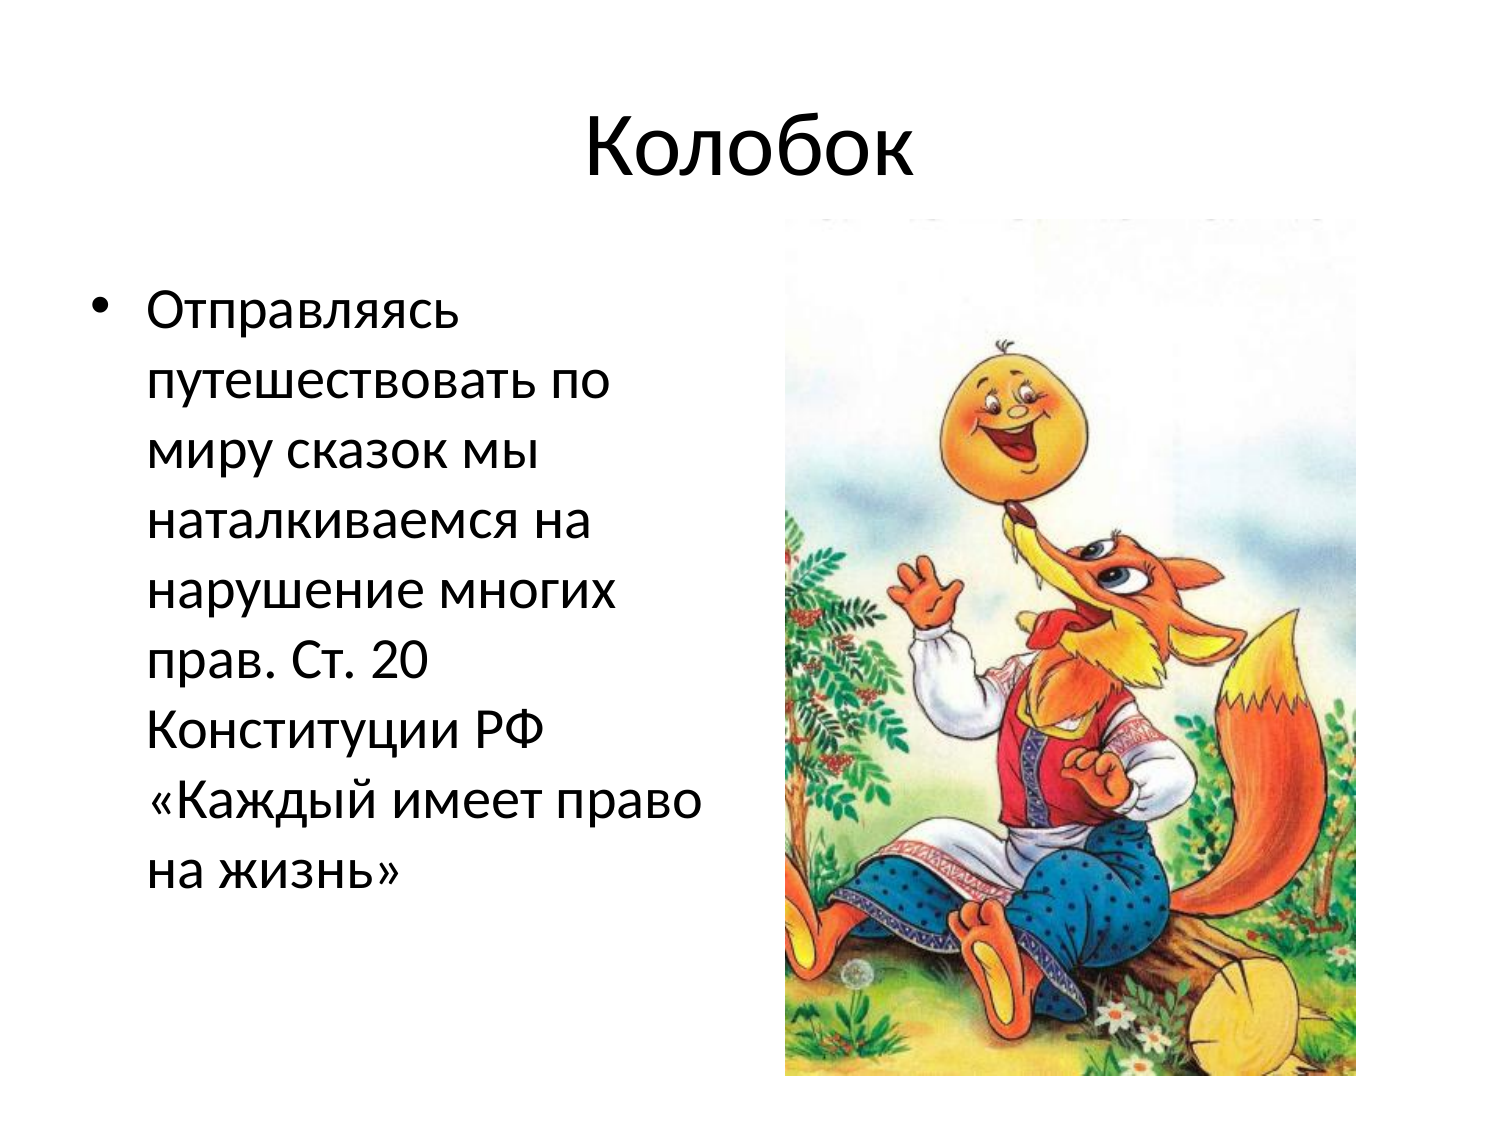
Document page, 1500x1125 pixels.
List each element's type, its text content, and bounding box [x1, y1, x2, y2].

title Колобок [75, 45, 1425, 233]
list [785, 219, 1357, 1077]
list Отправляясь путешествовать по миру сказок мы наталкиваемся на нарушение многих прав. Ст. 20 Конституции РФ «Каждый имеет право на жизнь» [75, 262, 738, 1005]
